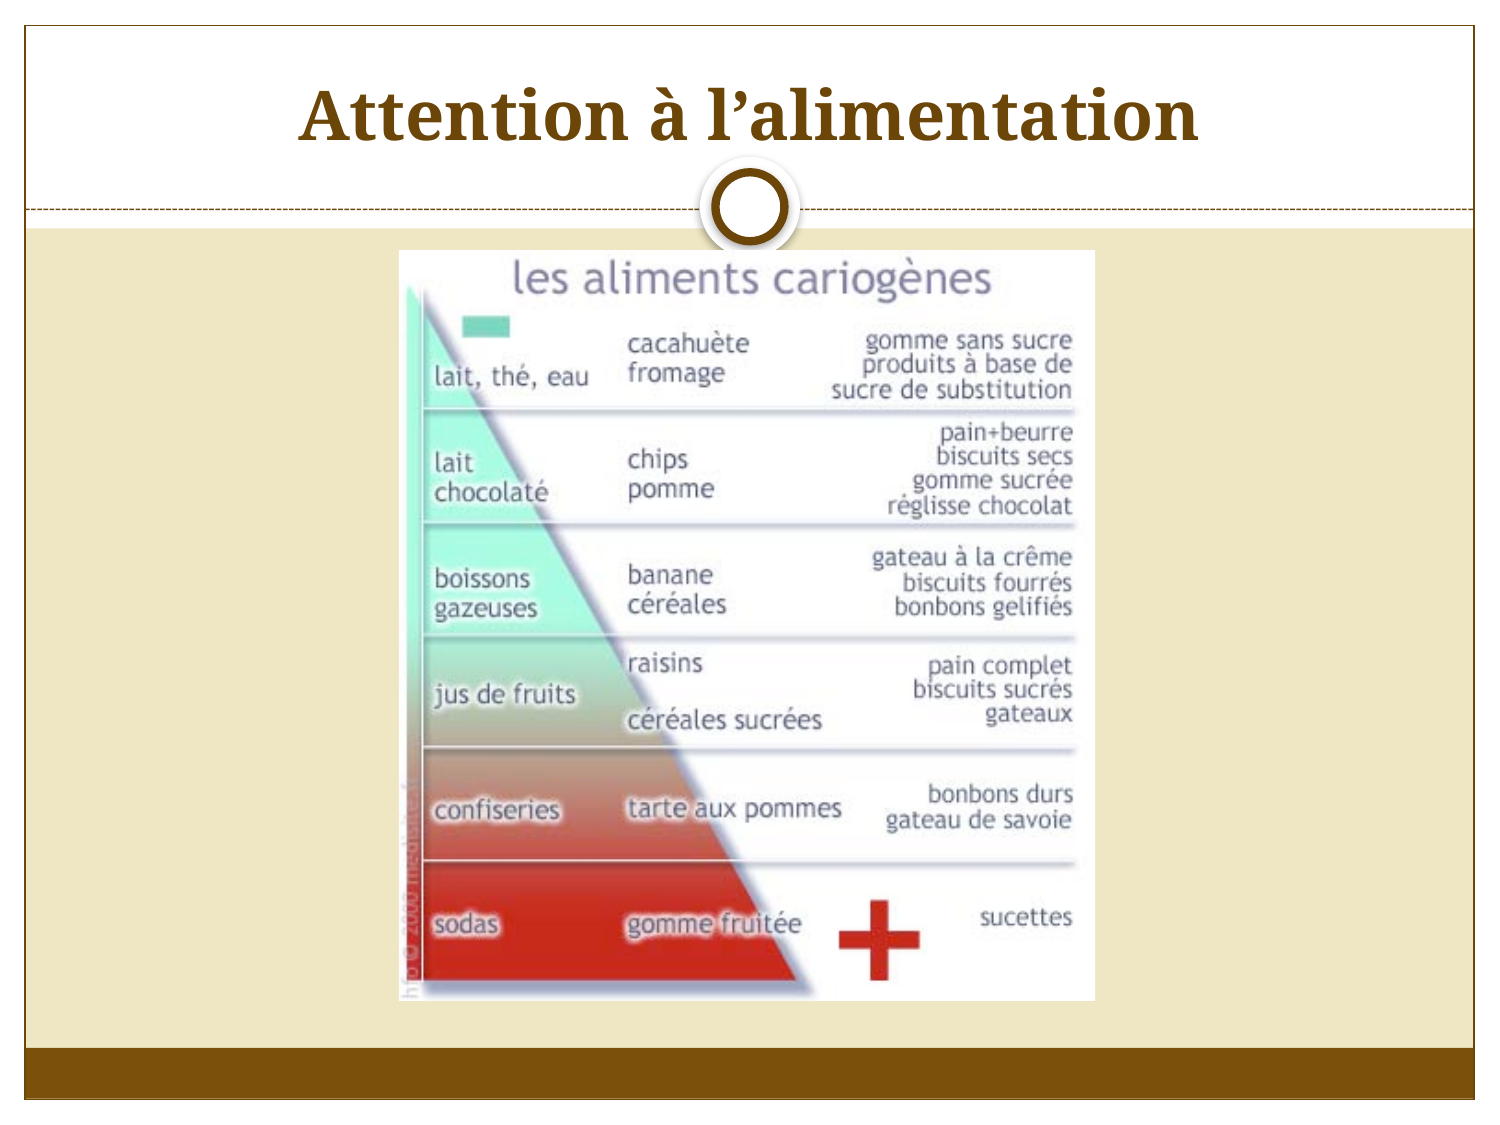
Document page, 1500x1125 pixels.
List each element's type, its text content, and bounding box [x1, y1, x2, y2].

text_box [787, 948, 1450, 1055]
title Attention à l’alimentation [49, 37, 1450, 162]
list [398, 250, 1096, 1001]
